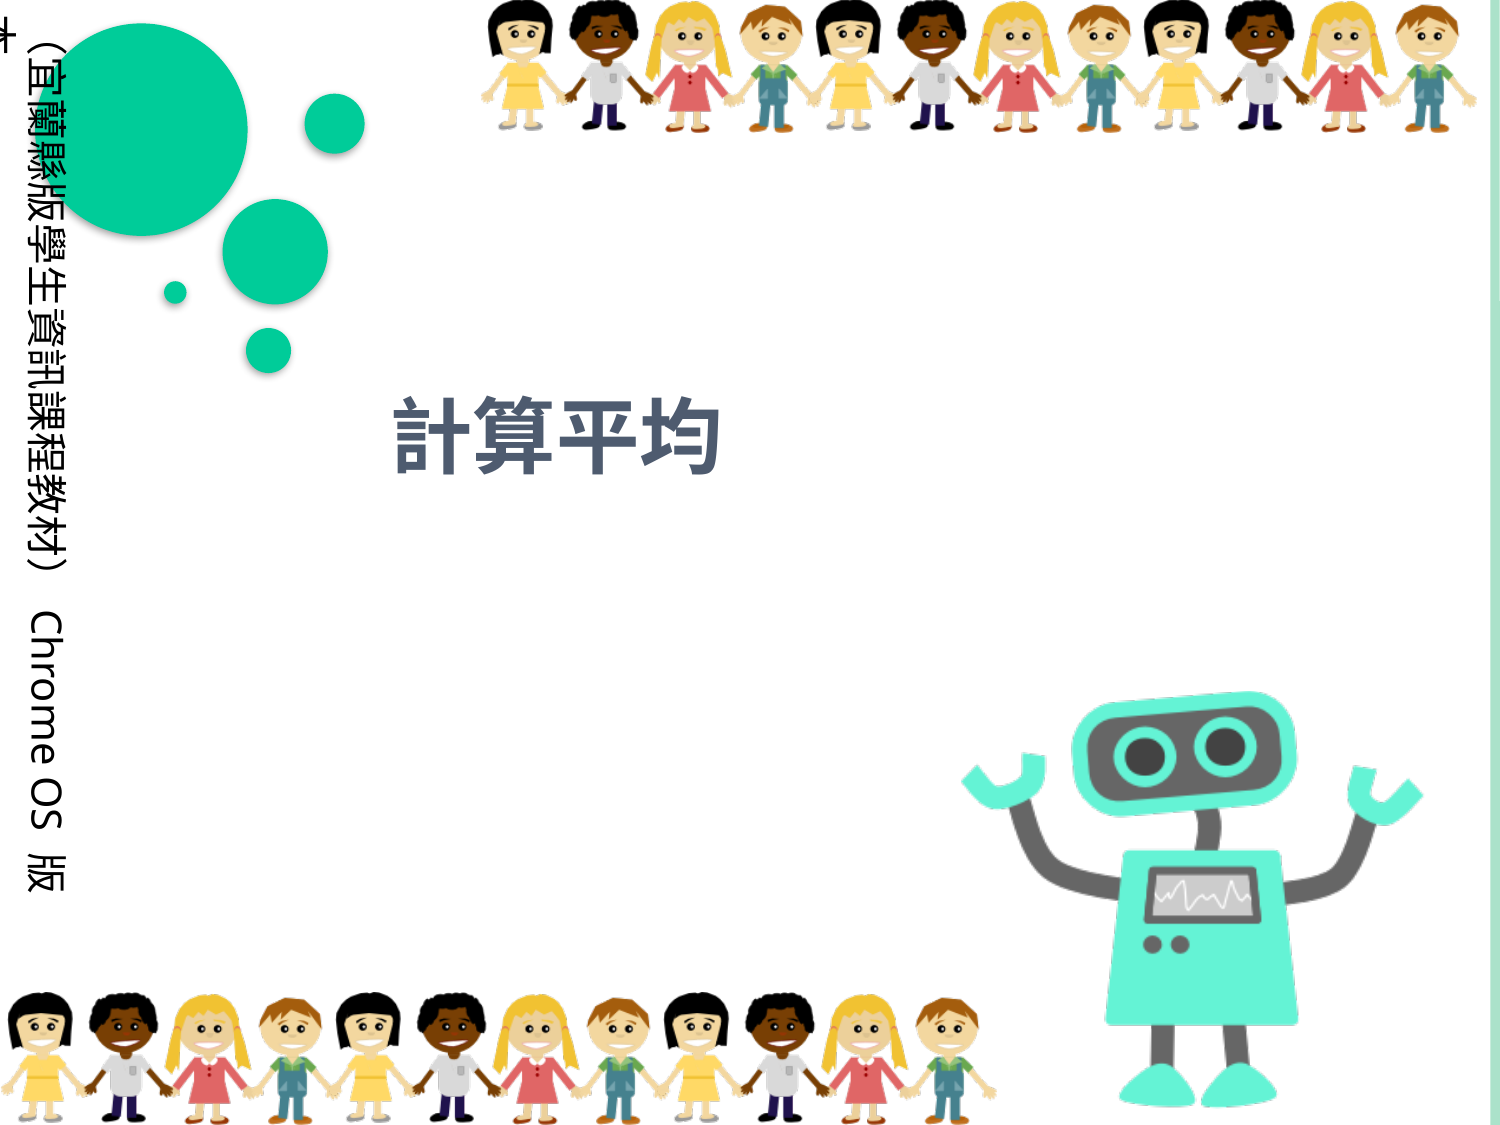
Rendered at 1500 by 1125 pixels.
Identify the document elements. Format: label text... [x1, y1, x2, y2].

title 計算平均 [375, 180, 1388, 492]
picture [480, 0, 1477, 133]
picture [0, 691, 1425, 1125]
